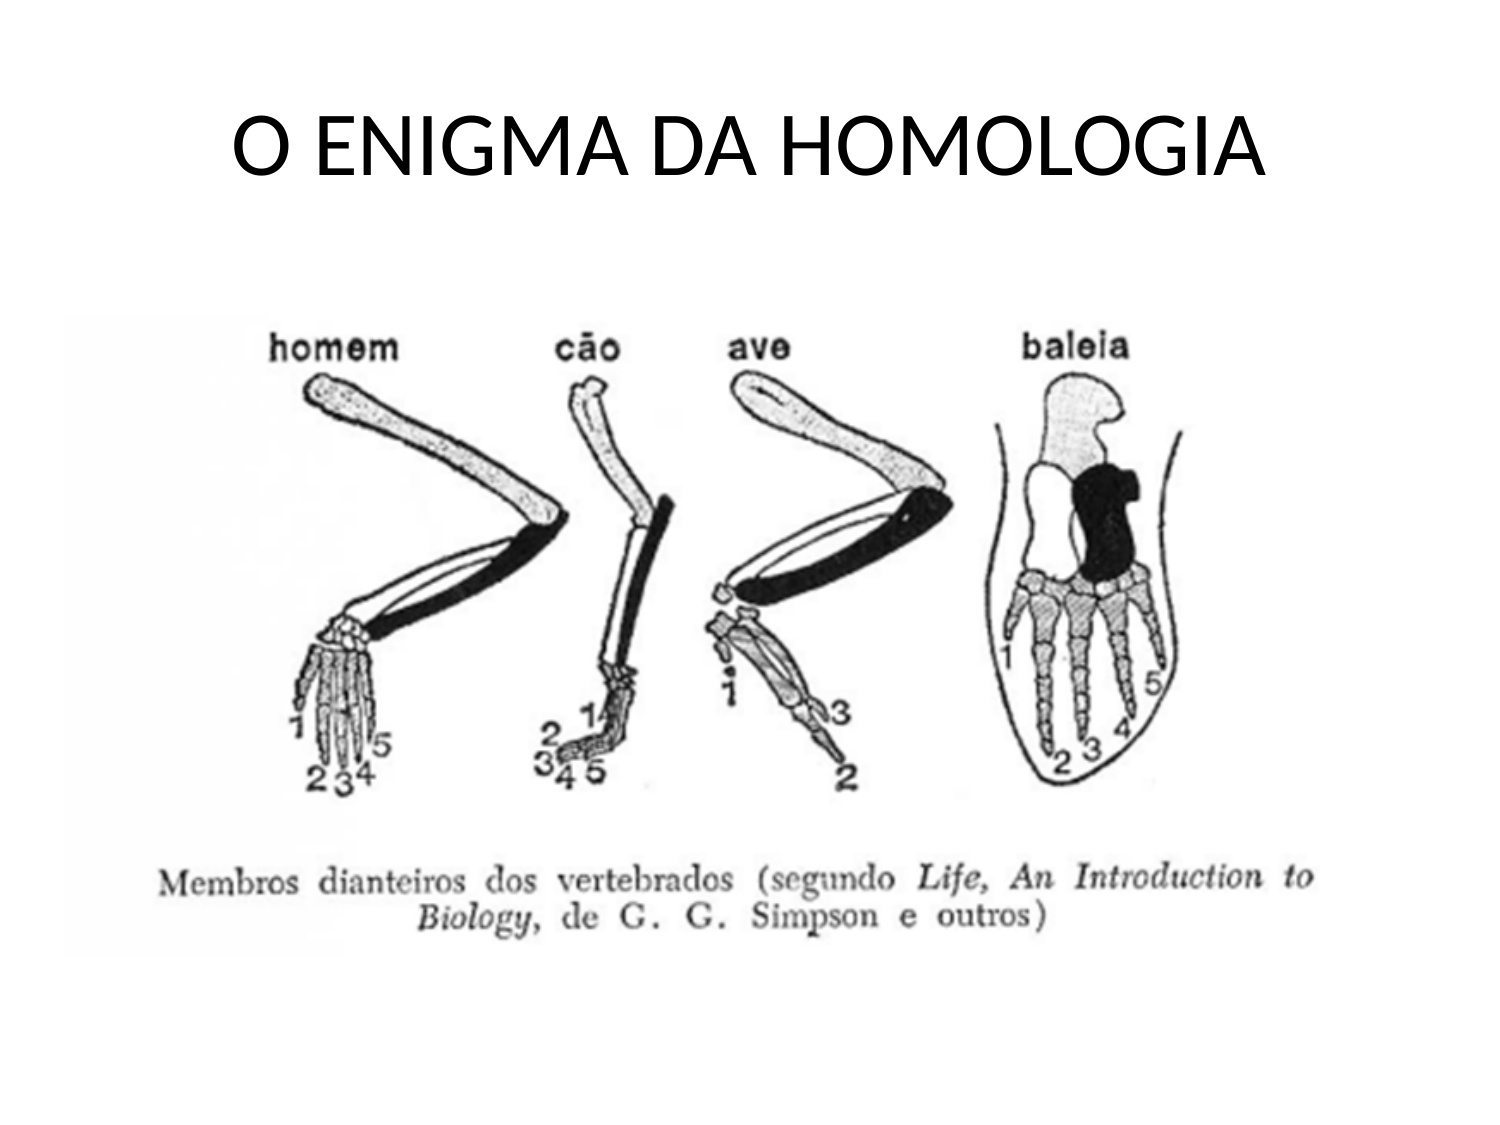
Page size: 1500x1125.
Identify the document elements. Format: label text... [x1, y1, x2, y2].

title O ENIGMA DA HOMOLOGIA [75, 45, 1425, 233]
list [64, 314, 1424, 988]
